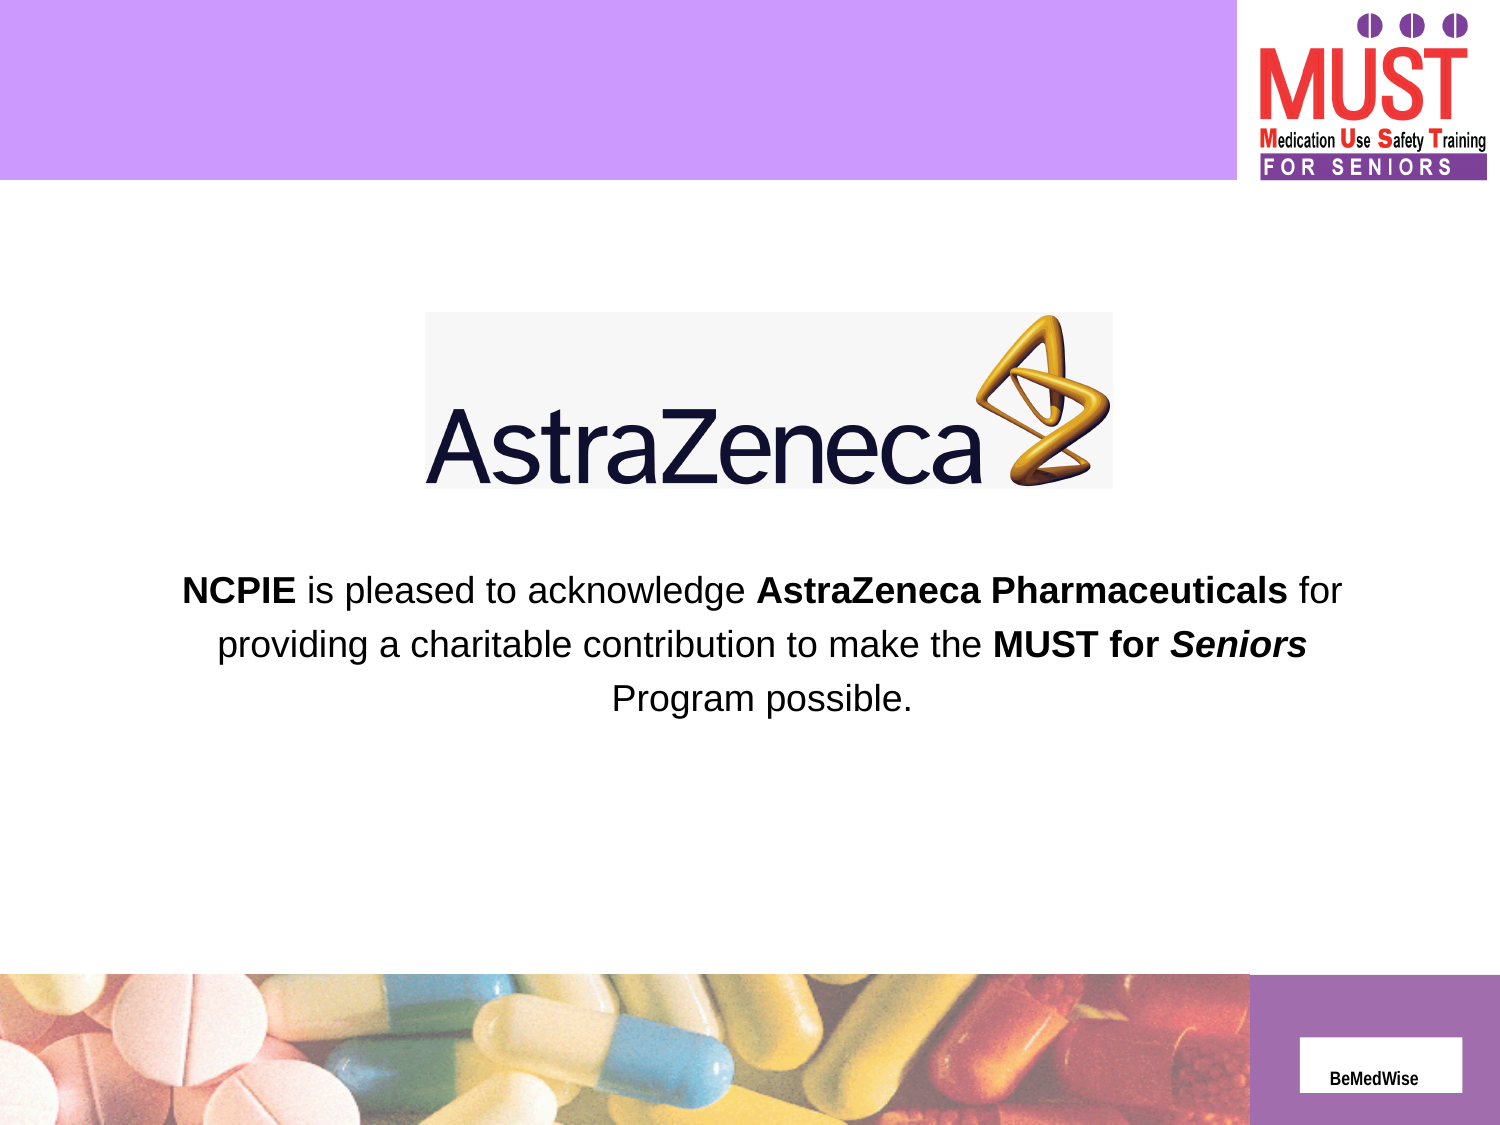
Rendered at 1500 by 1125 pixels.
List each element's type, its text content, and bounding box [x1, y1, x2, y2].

picture [424, 312, 1113, 490]
text_box BeMedWise [1299, 1037, 1463, 1093]
picture [0, 974, 1250, 1125]
title NCPIE is pleased to acknowledge AstraZeneca Pharmaceuticals for providing a charitable contribution to make the MUST for Seniors Program possible. [125, 549, 1400, 753]
picture [1237, 0, 1490, 182]
